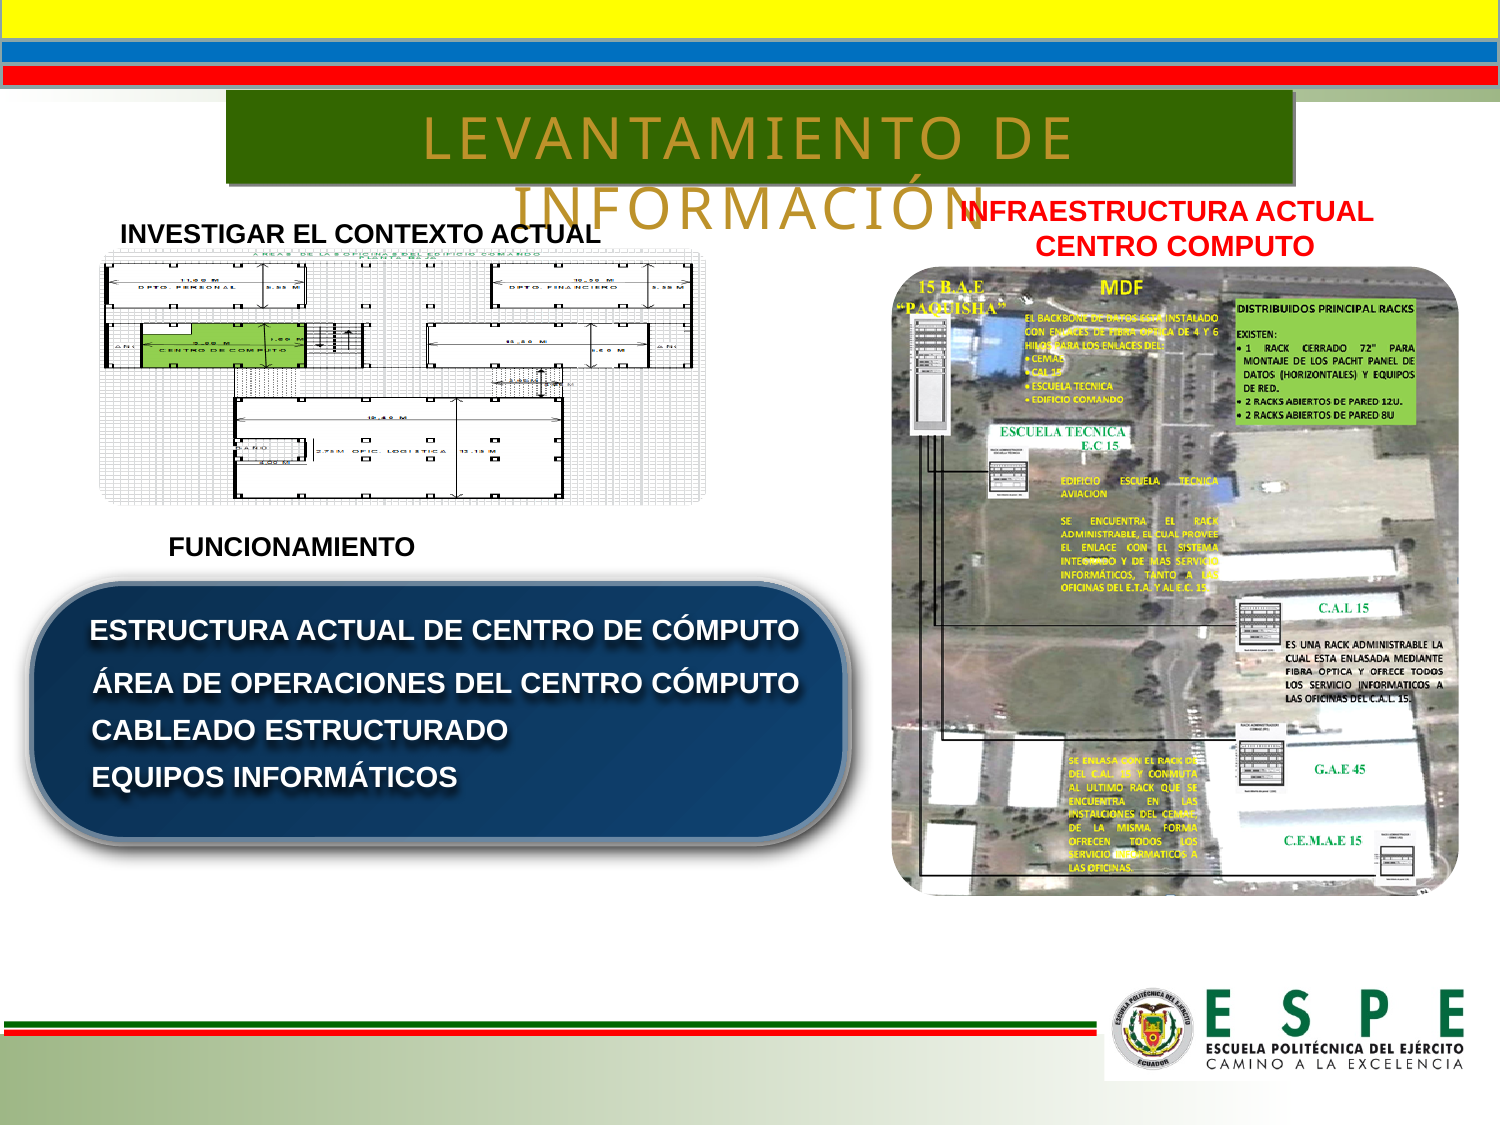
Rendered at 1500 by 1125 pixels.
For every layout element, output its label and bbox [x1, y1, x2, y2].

text_box [0, 0, 1500, 88]
text_box [29, 581, 876, 842]
picture [1104, 976, 1483, 1081]
text_box [98, 208, 715, 559]
text_box [225, 89, 1293, 184]
text_box [879, 184, 1471, 897]
